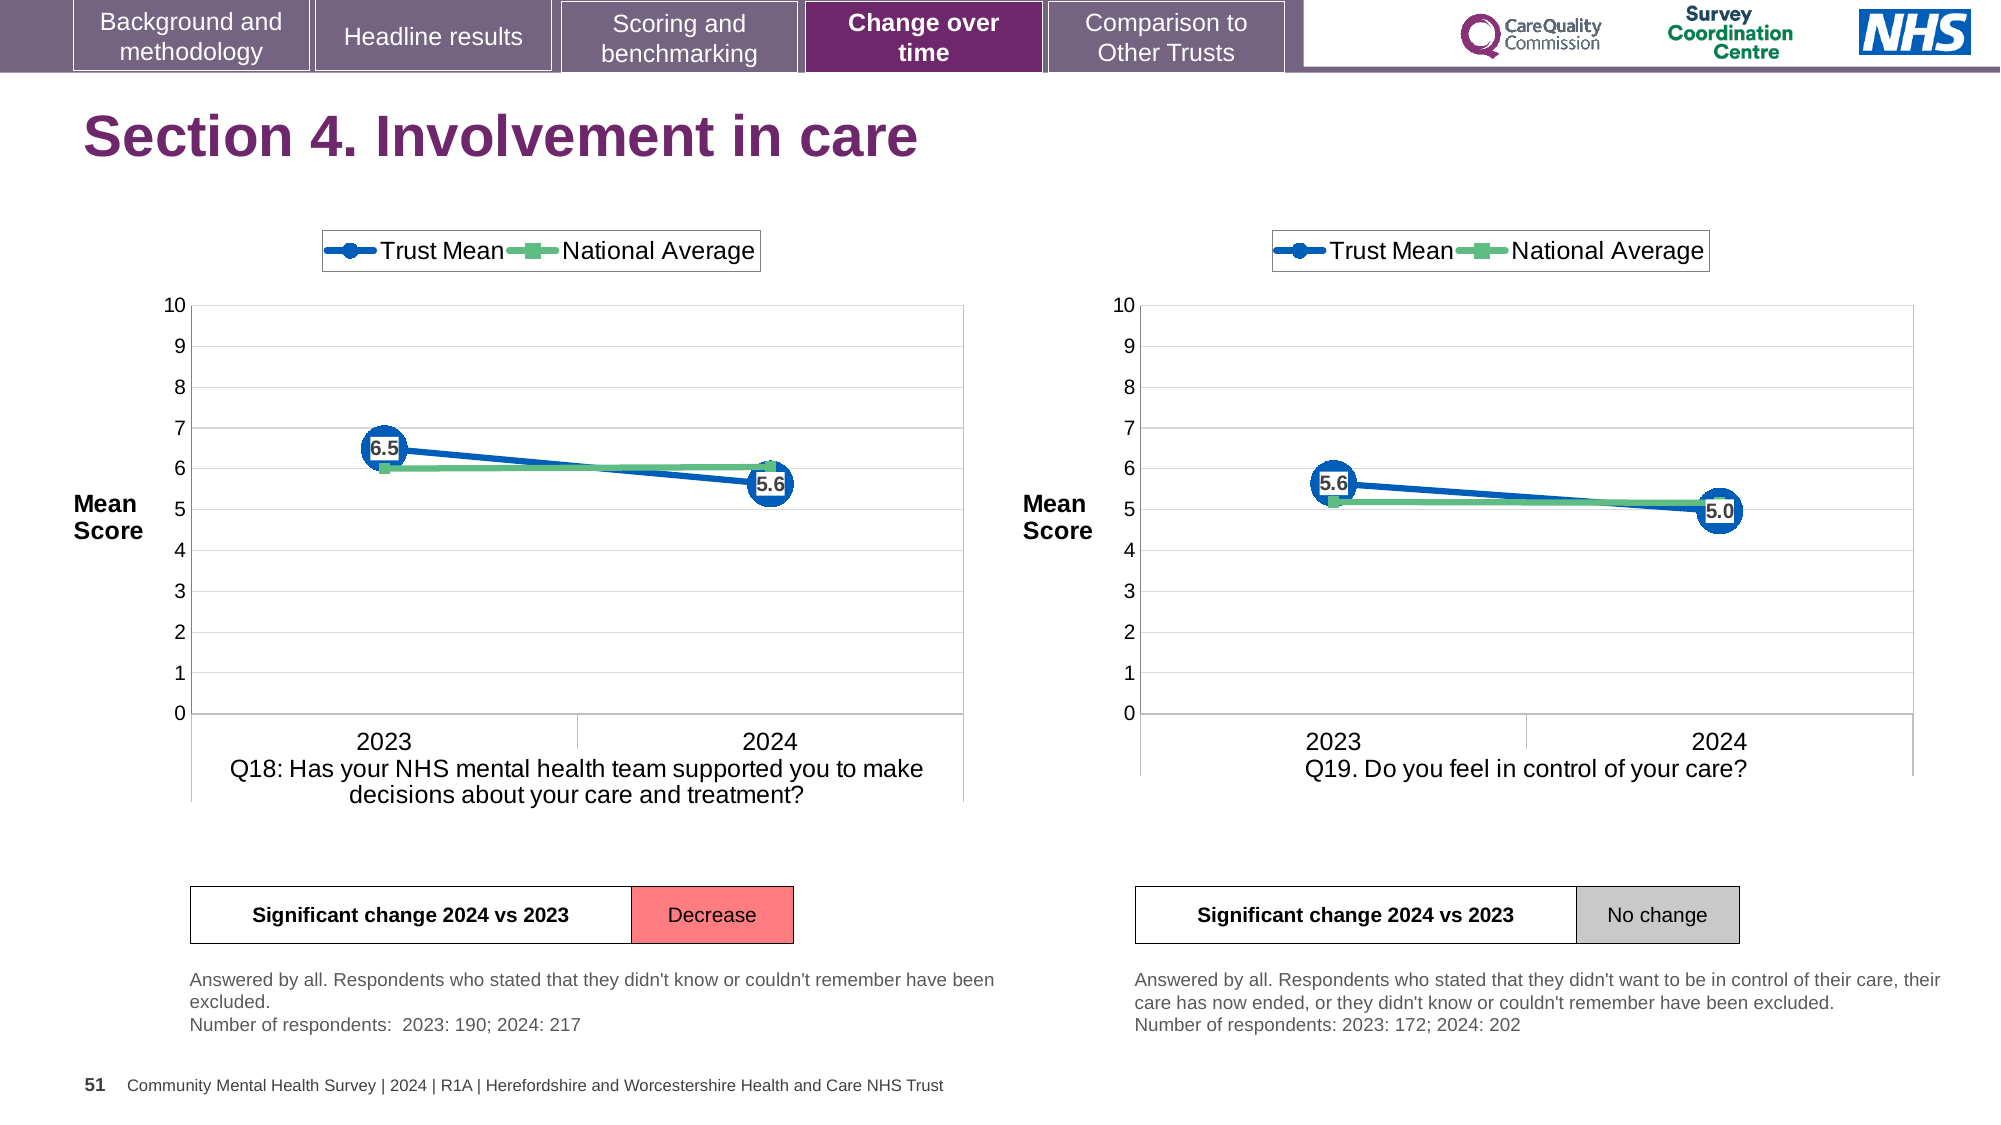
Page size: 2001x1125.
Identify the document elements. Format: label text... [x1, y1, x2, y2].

chart [68, 228, 966, 858]
picture [1859, 9, 1971, 55]
text_box 51 [84, 1065, 122, 1125]
title Section 4. Involvement in care [68, 83, 1942, 191]
picture [1460, 13, 1602, 59]
text_box Answered by all. Respondents who stated that they didn't want to be in control of their care, their care has now ended, or they didn't know or couldn't remember have been excluded. Number of respondents: 2023: 172; 2024: 202 [1119, 960, 1984, 1066]
table_header Decrease [632, 887, 793, 943]
table_header No change [1577, 887, 1739, 943]
table_header Significant change 2024 vs 2023 [191, 887, 631, 943]
table_header Significant change 2024 vs 2023 [1136, 887, 1576, 943]
text_box Answered by all. Respondents who stated that they didn't know or couldn't remember have been excluded. Number of respondents: 2023: 190; 2024: 217 [174, 959, 1039, 1043]
picture [1666, 3, 1794, 61]
chart [1018, 228, 1916, 858]
